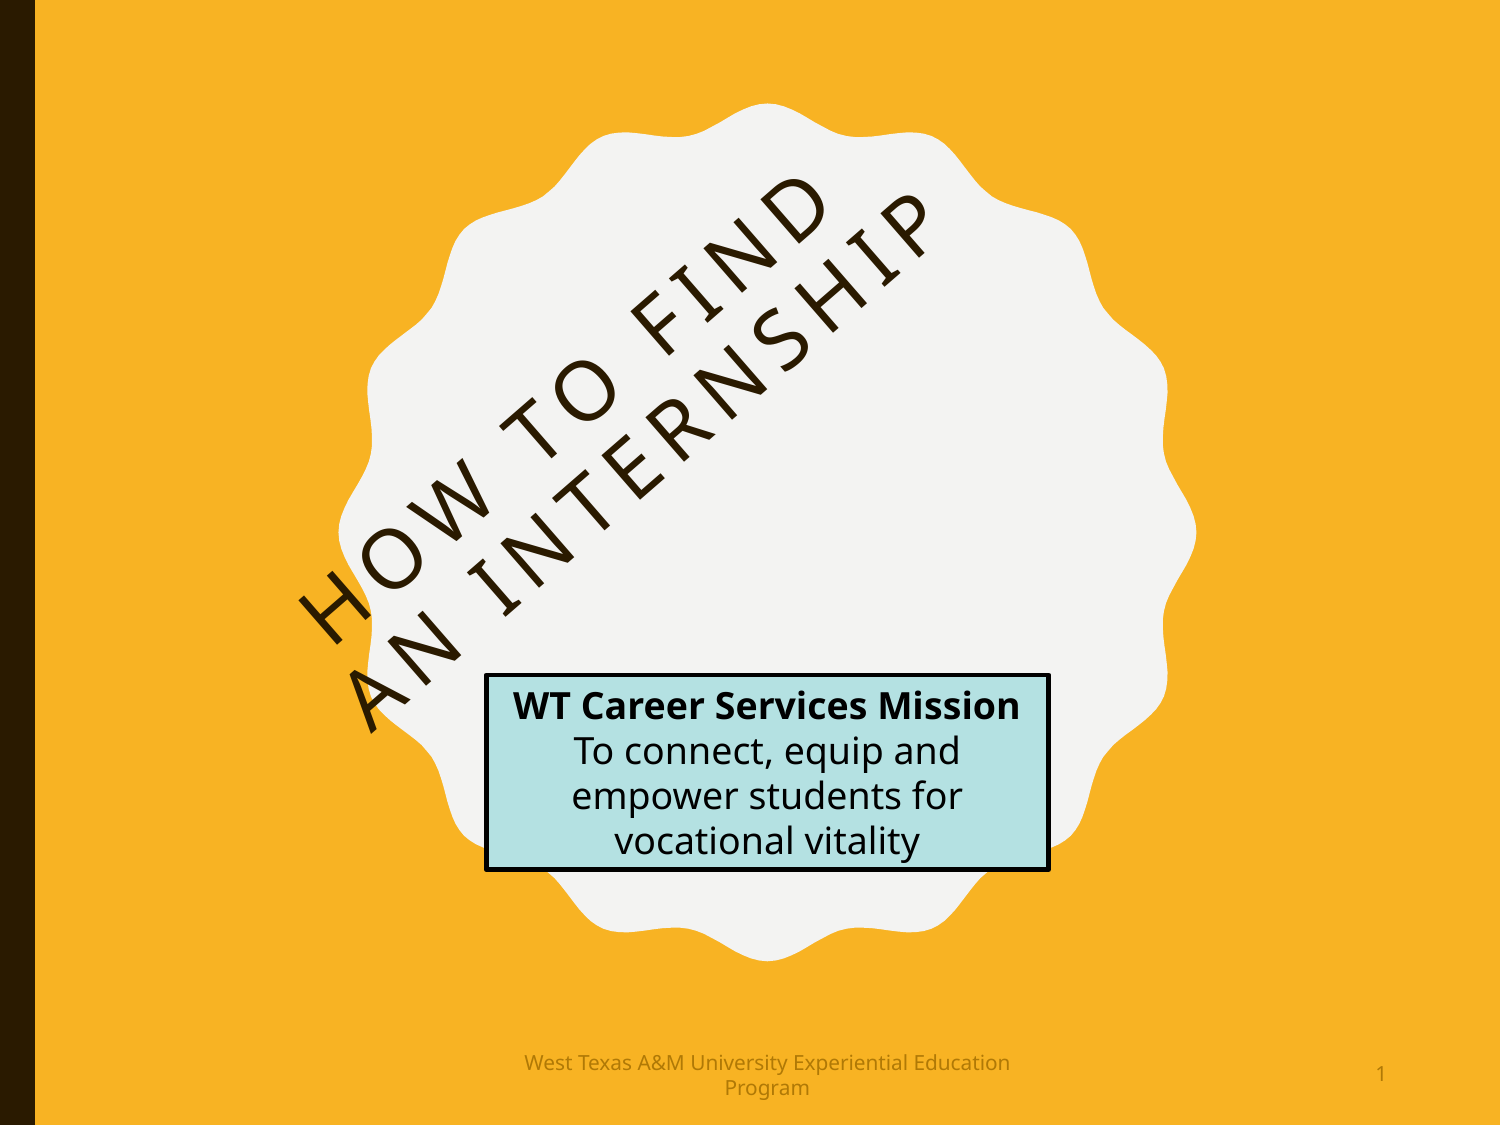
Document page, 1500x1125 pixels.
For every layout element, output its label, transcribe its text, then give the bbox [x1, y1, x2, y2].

title How to find an internship [200, 50, 1029, 807]
text_box WT Career Services Mission To connect, equip and empower students for vocational vitality [486, 674, 1049, 870]
slide_number 1 [1115, 1045, 1403, 1103]
footer West Texas A&M University Experiential Education Program [474, 1045, 1061, 1103]
